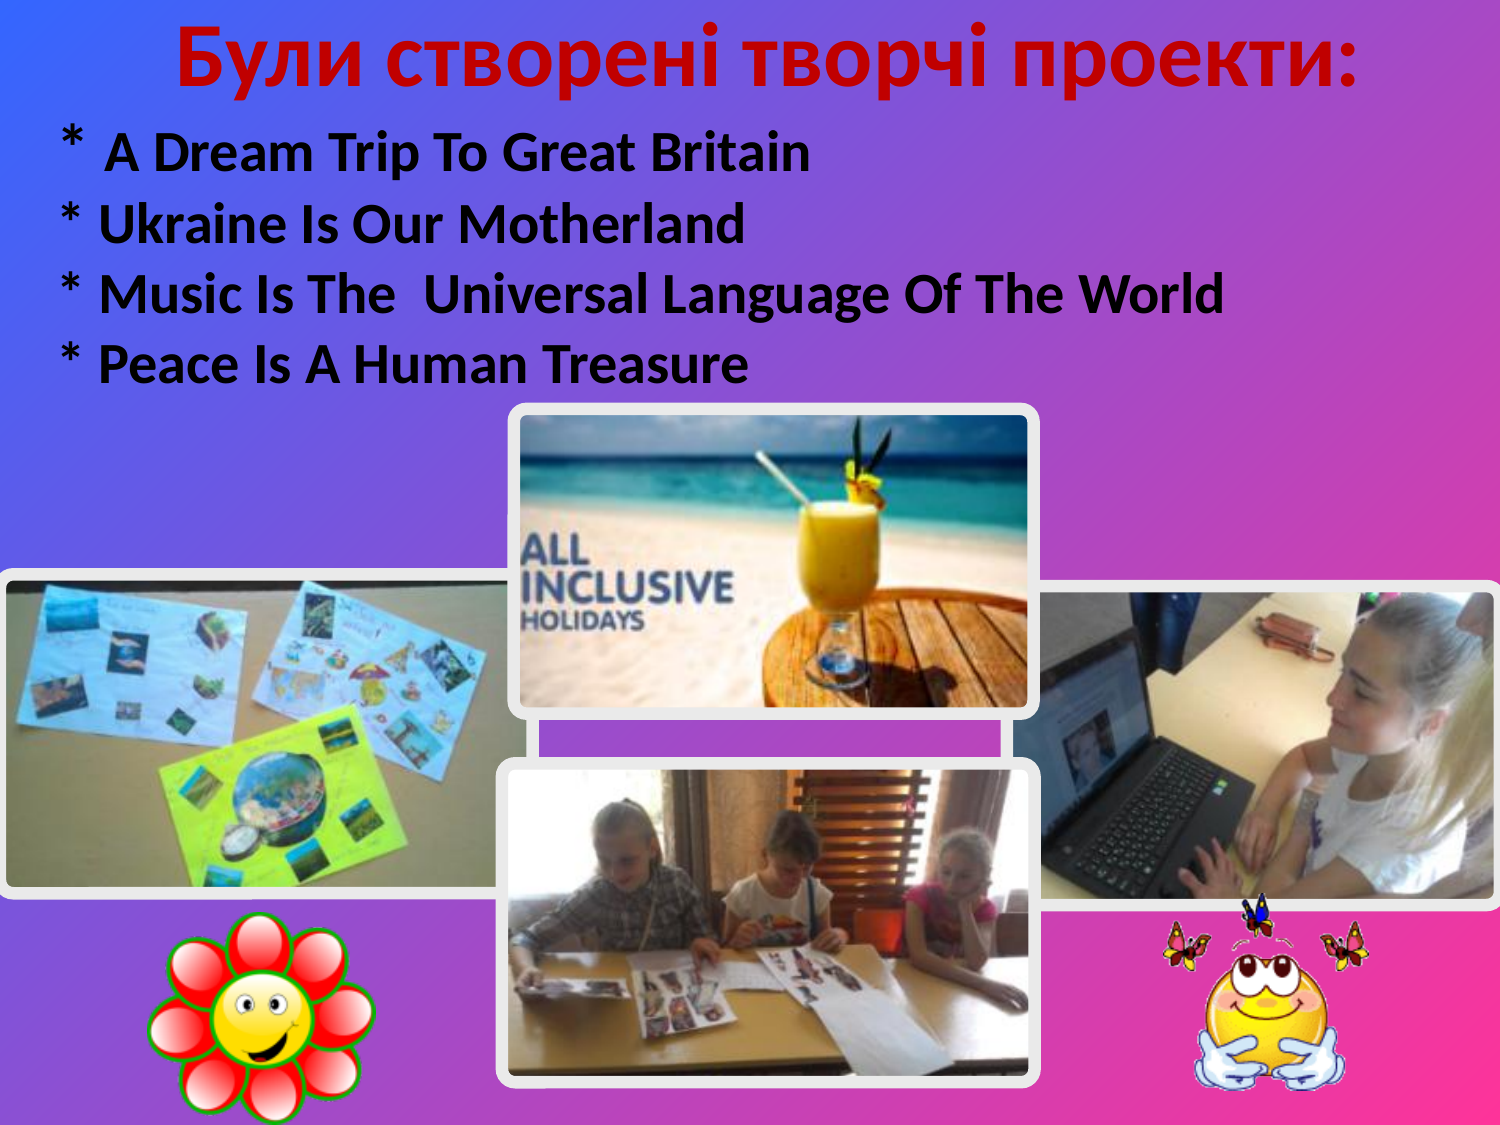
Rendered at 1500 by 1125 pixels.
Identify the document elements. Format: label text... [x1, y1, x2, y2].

picture [0, 408, 1500, 1091]
title Були створені творчі проекти: * A Dream Trip To Great Britain * Ukraine Is Our Motherland * Music Is The Universal Language Of The World * Peace Is A Human Treasure [41, 160, 1471, 230]
picture [147, 912, 377, 1125]
